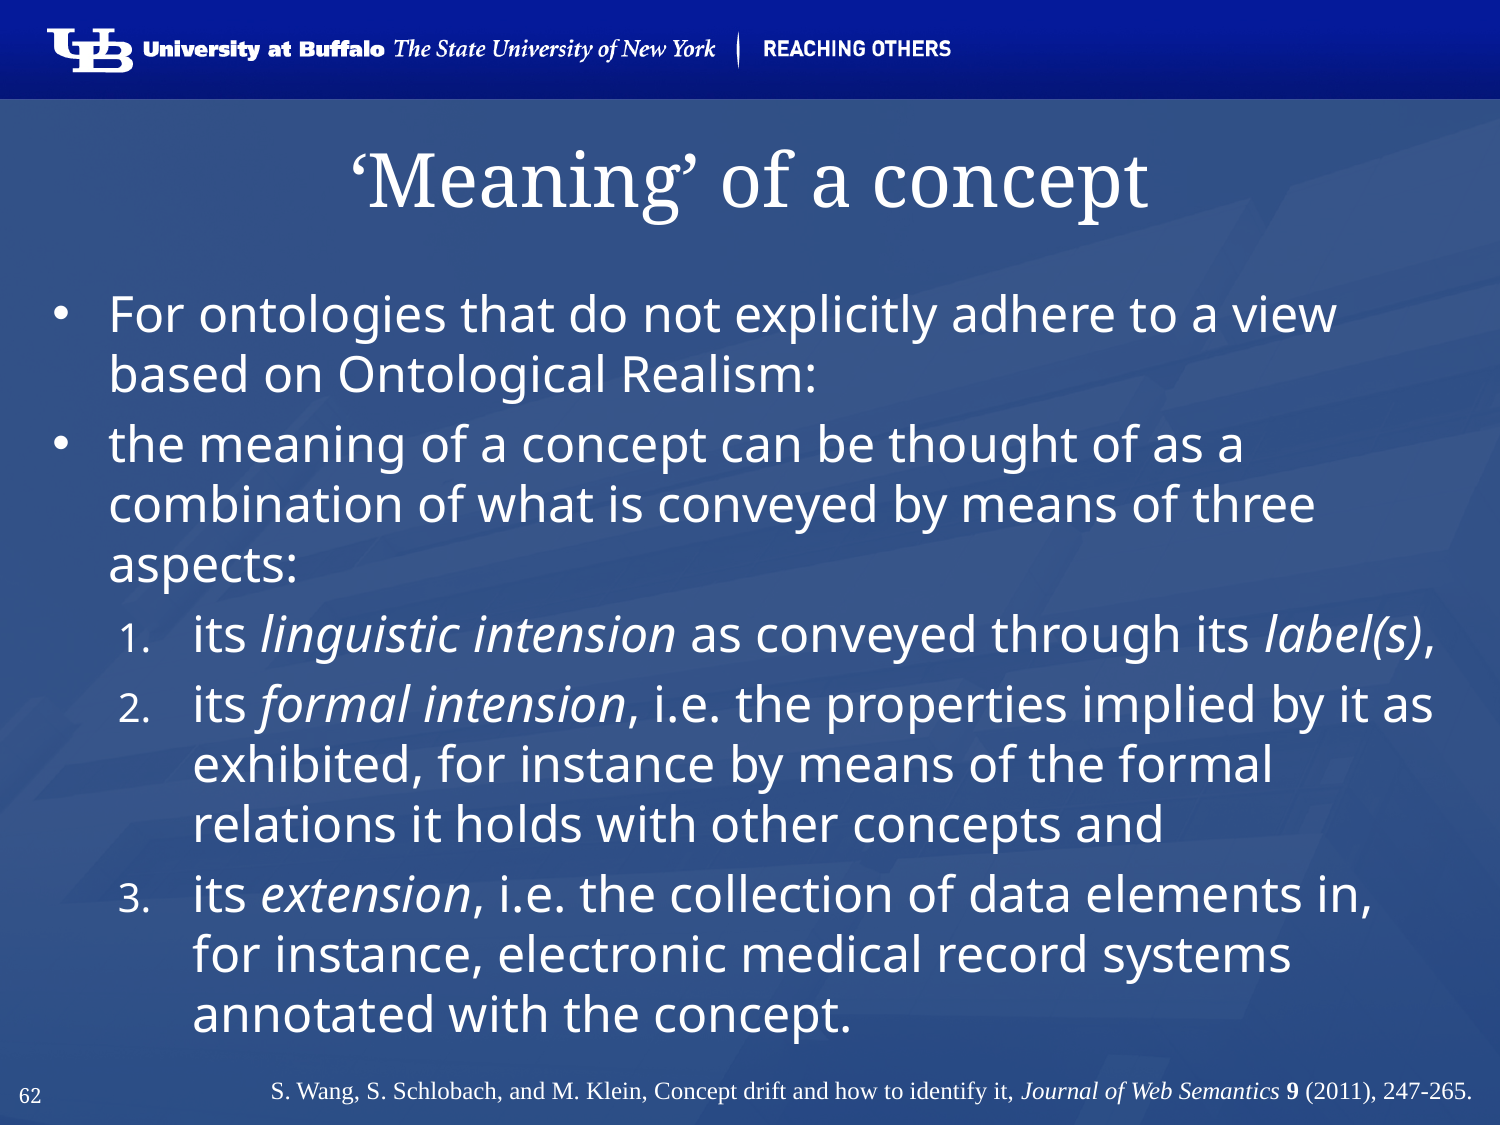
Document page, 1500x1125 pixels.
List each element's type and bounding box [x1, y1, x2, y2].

title [37, 125, 1463, 250]
text_box [237, 1067, 1488, 1112]
picture [0, 0, 1500, 99]
list [37, 275, 1463, 1088]
